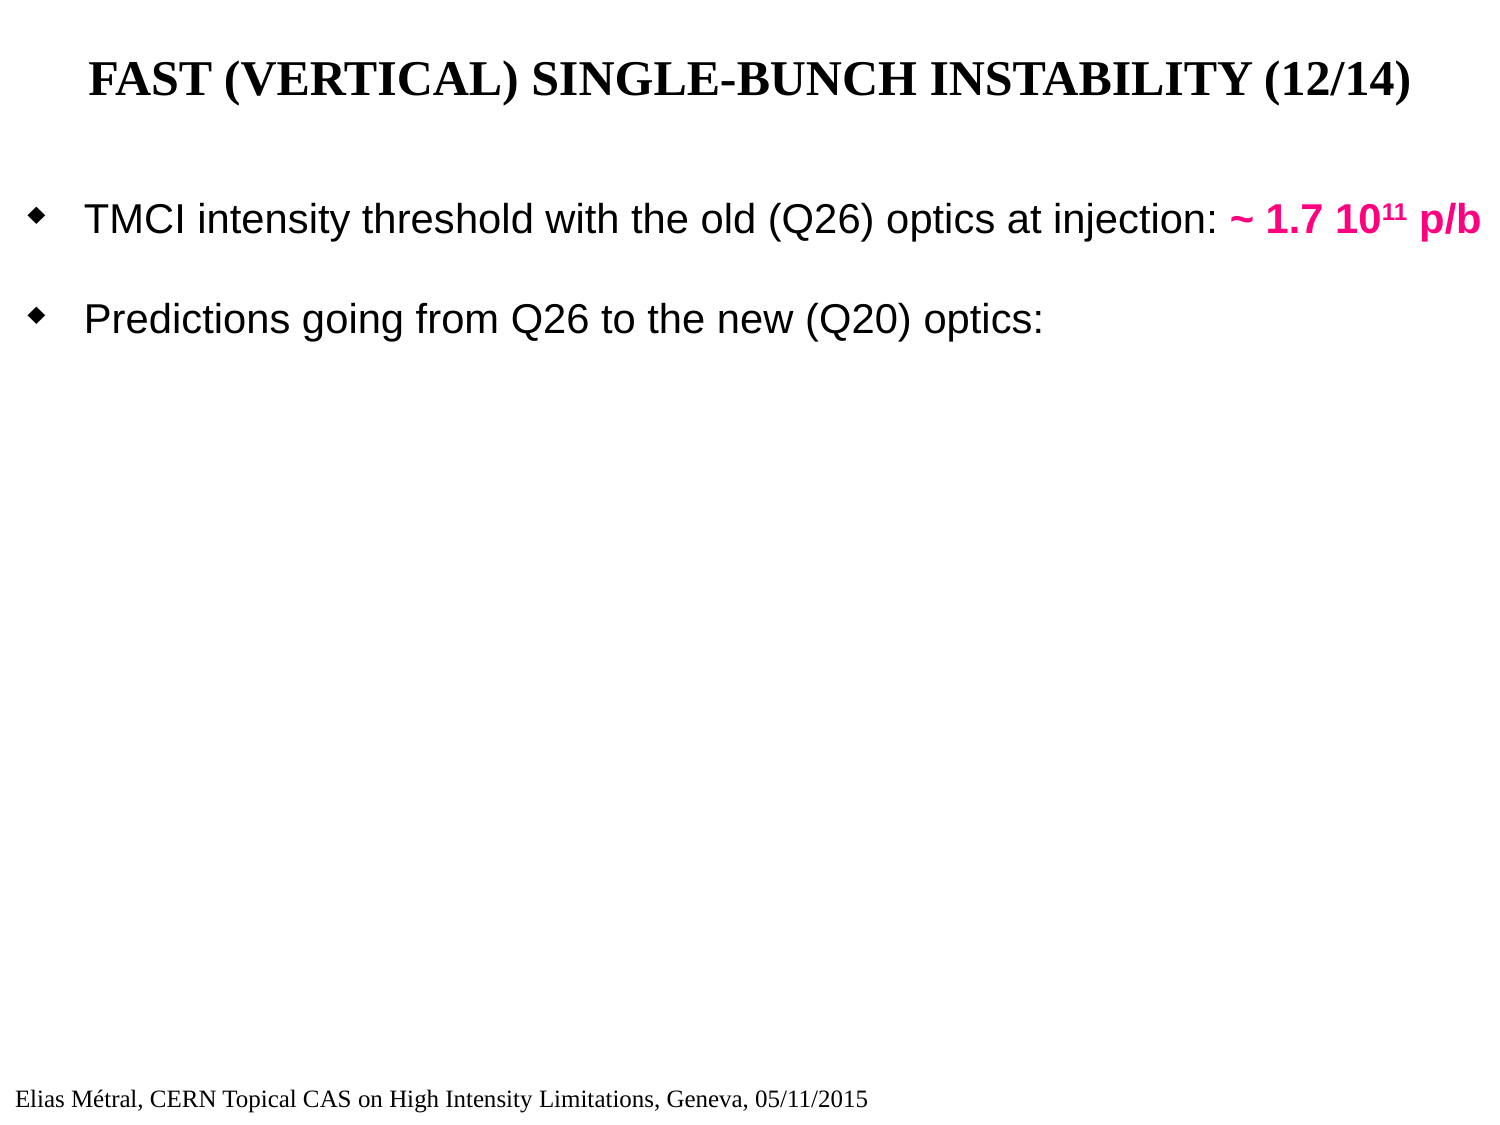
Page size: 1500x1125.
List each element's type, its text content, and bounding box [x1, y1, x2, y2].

title FAST (VERTICAL) SINGLE-BUNCH INSTABILITY (12/14) [0, 24, 1500, 125]
text_box TMCI intensity threshold with the old (Q26) optics at injection: ~ 1.7 1011 p/b Predictions going from Q26 to the new (Q20) optics: [12, 184, 1500, 941]
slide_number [0, 1074, 1500, 1125]
